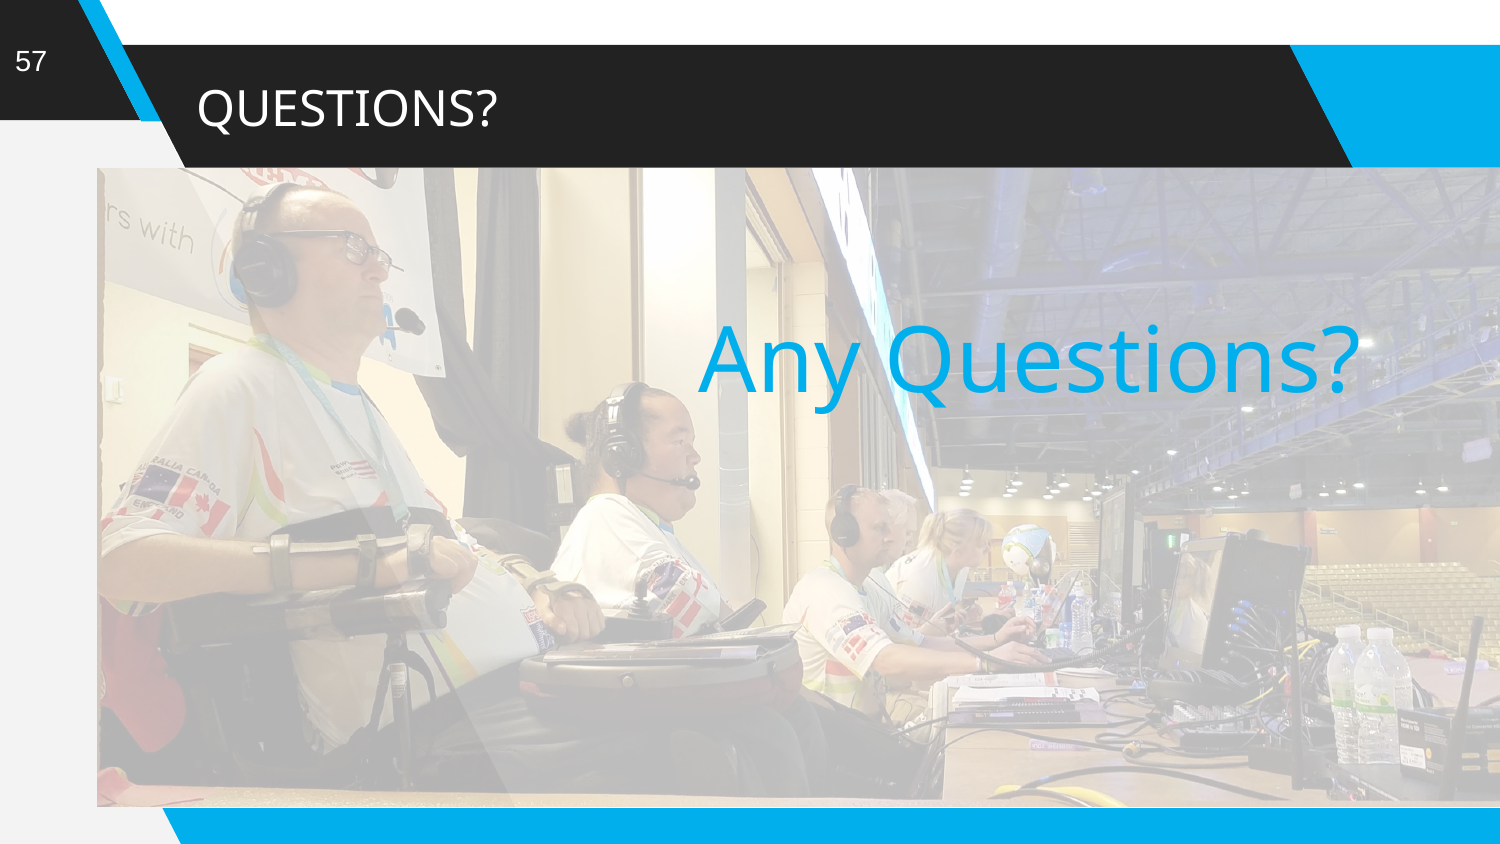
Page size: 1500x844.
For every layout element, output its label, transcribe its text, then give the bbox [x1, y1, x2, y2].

slide_number 57 [0, 0, 98, 121]
picture [97, 167, 1500, 807]
title QUESTIONS? [181, 45, 1285, 166]
